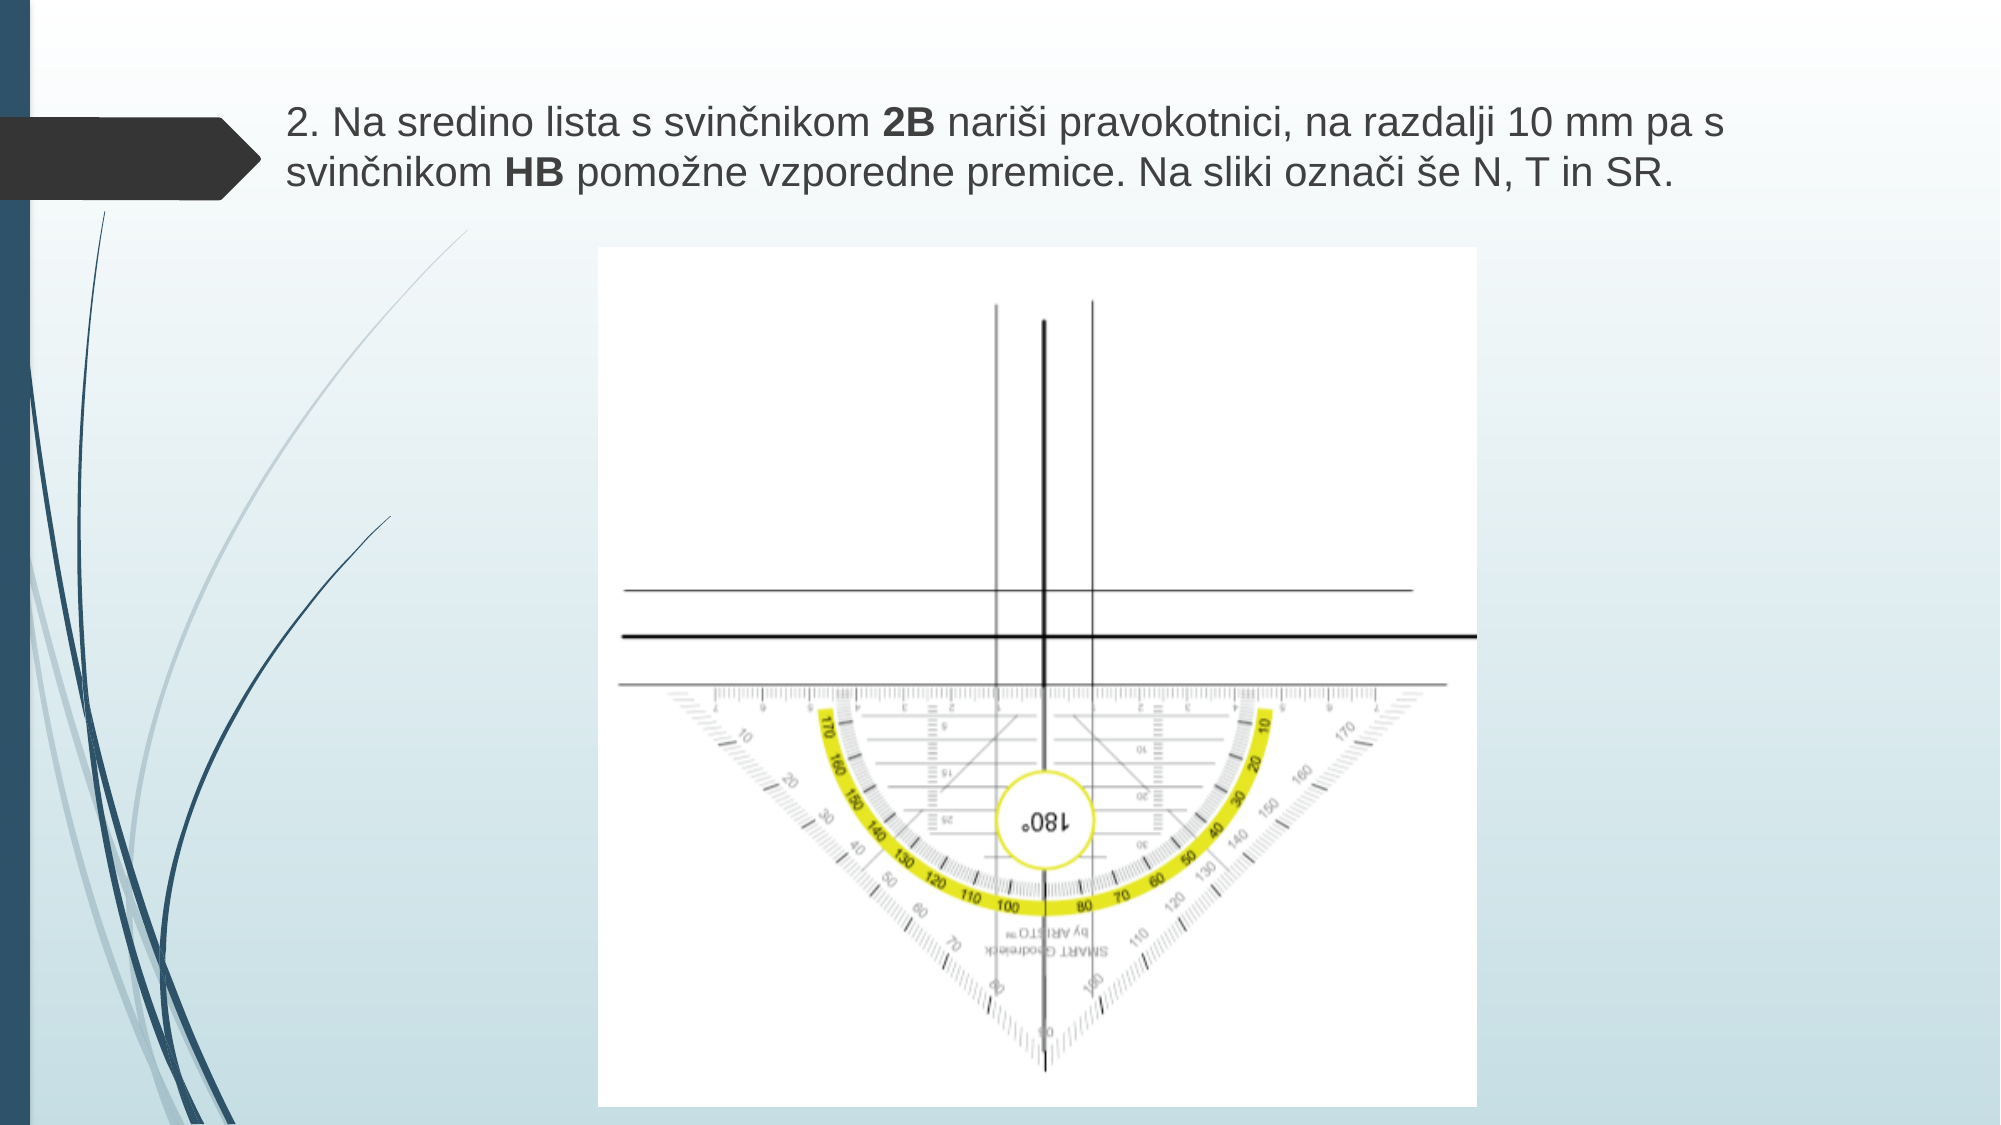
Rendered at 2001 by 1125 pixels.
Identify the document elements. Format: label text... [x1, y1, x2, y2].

picture [598, 247, 1477, 1108]
text_box 2. Na sredino lista s svinčnikom 2B nariši pravokotnici, na razdalji 10 mm pa s svinčnikom HB pomožne vzporedne premice. Na sliki označi še N, T in SR. [271, 86, 1784, 248]
